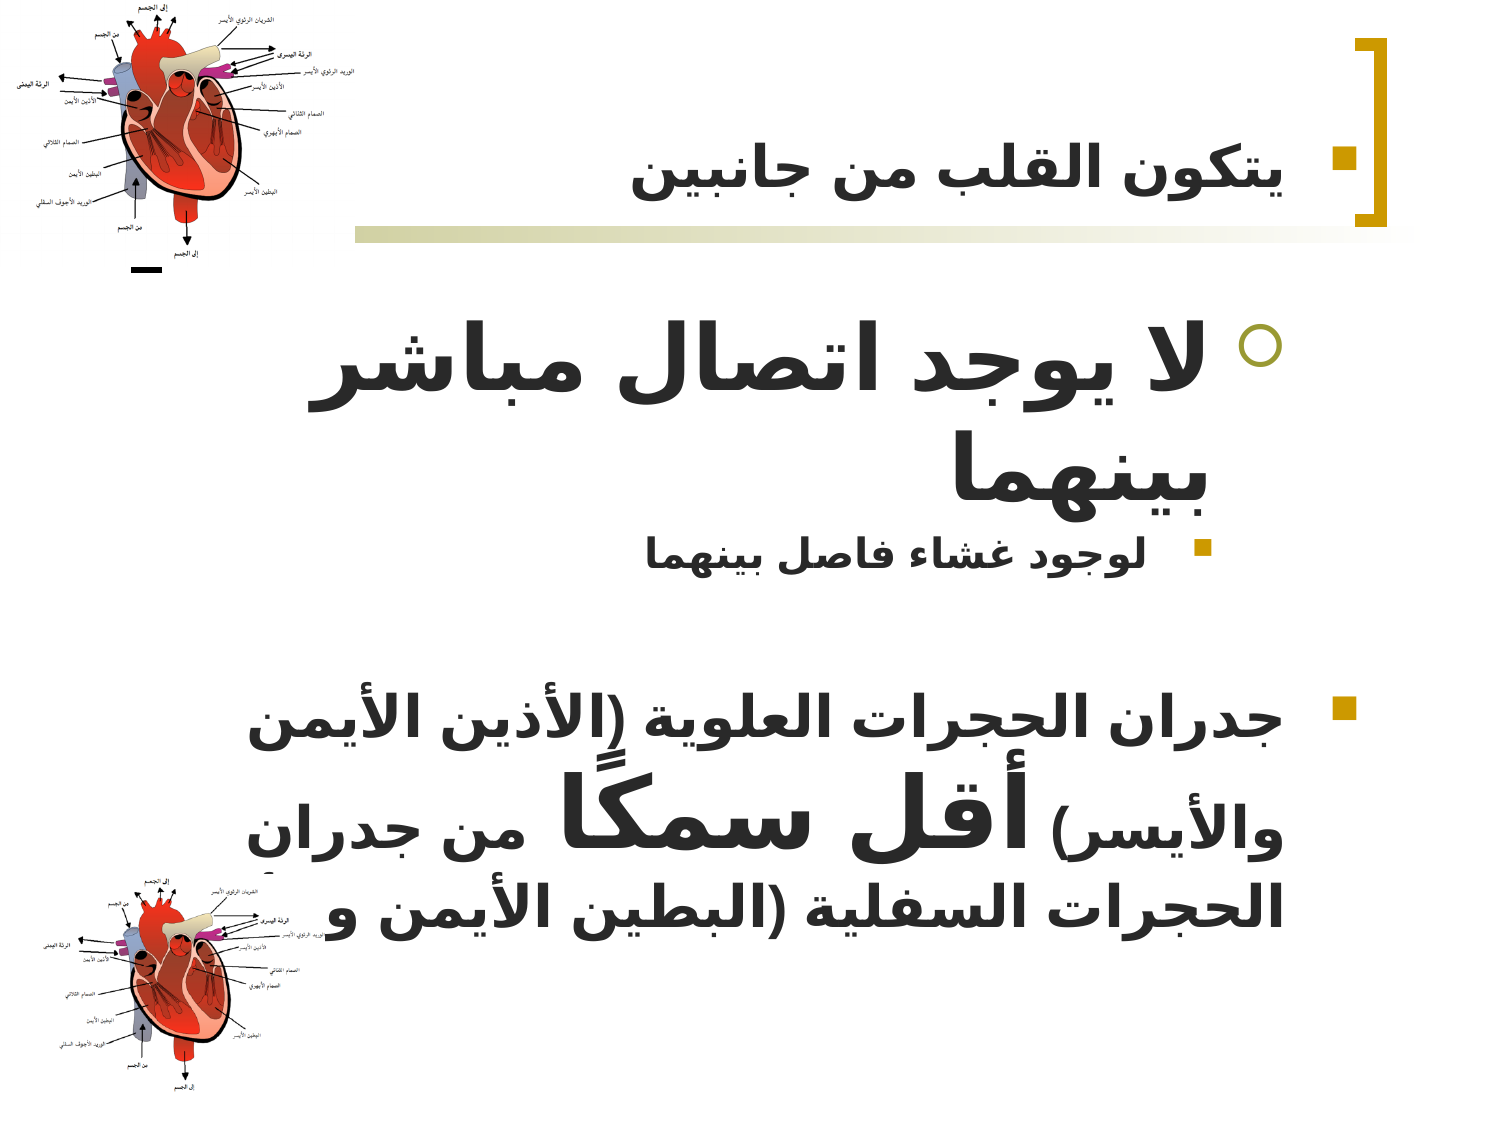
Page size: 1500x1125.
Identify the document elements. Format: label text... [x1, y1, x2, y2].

picture [0, 0, 355, 267]
text_box يتكون القلب من جانبين لا يوجد اتصال مباشر بينهما لوجود غشاء فاصل بينهما جدران الحجرات العلوية (الأذين الأيمن والأيسر) أقل سمكًا من جدران الحجرات السفلية (البطين الأيمن والأيسر) [50, 39, 1375, 946]
picture [29, 874, 325, 1098]
